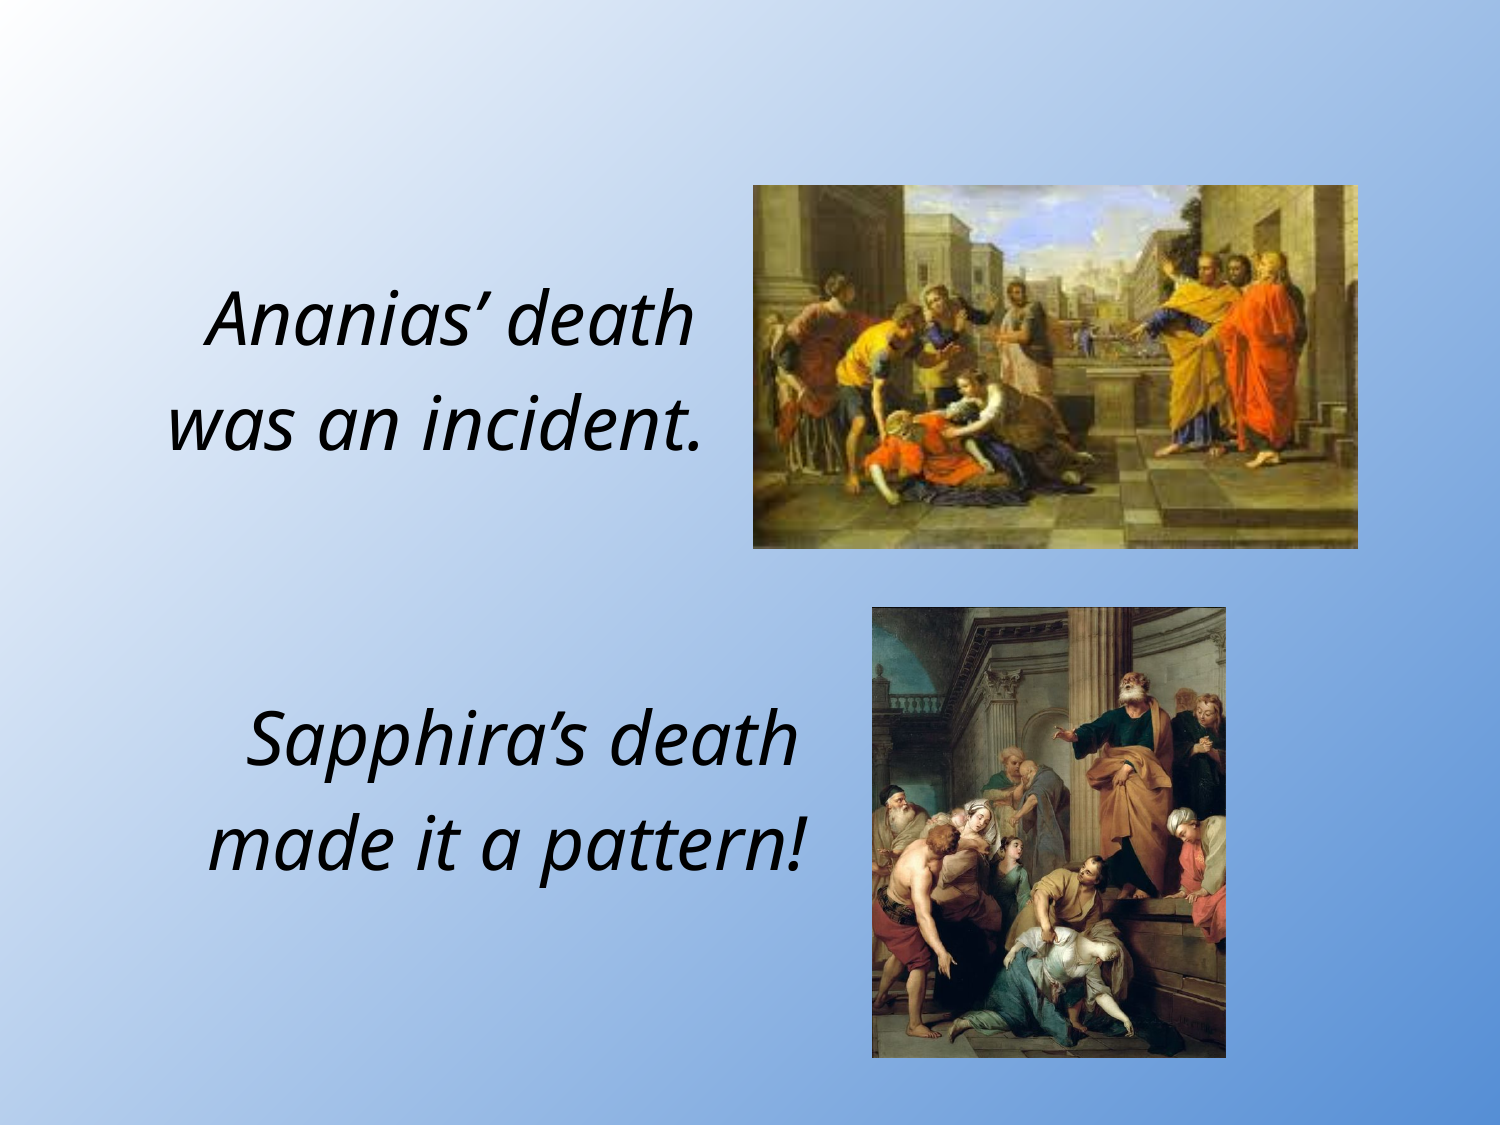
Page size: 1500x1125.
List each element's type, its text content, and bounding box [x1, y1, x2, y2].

picture [753, 185, 1359, 549]
picture [872, 606, 1226, 1059]
list Ananias’ death was an incident. Sapphira’s death made it a pattern! [75, 262, 1425, 1005]
